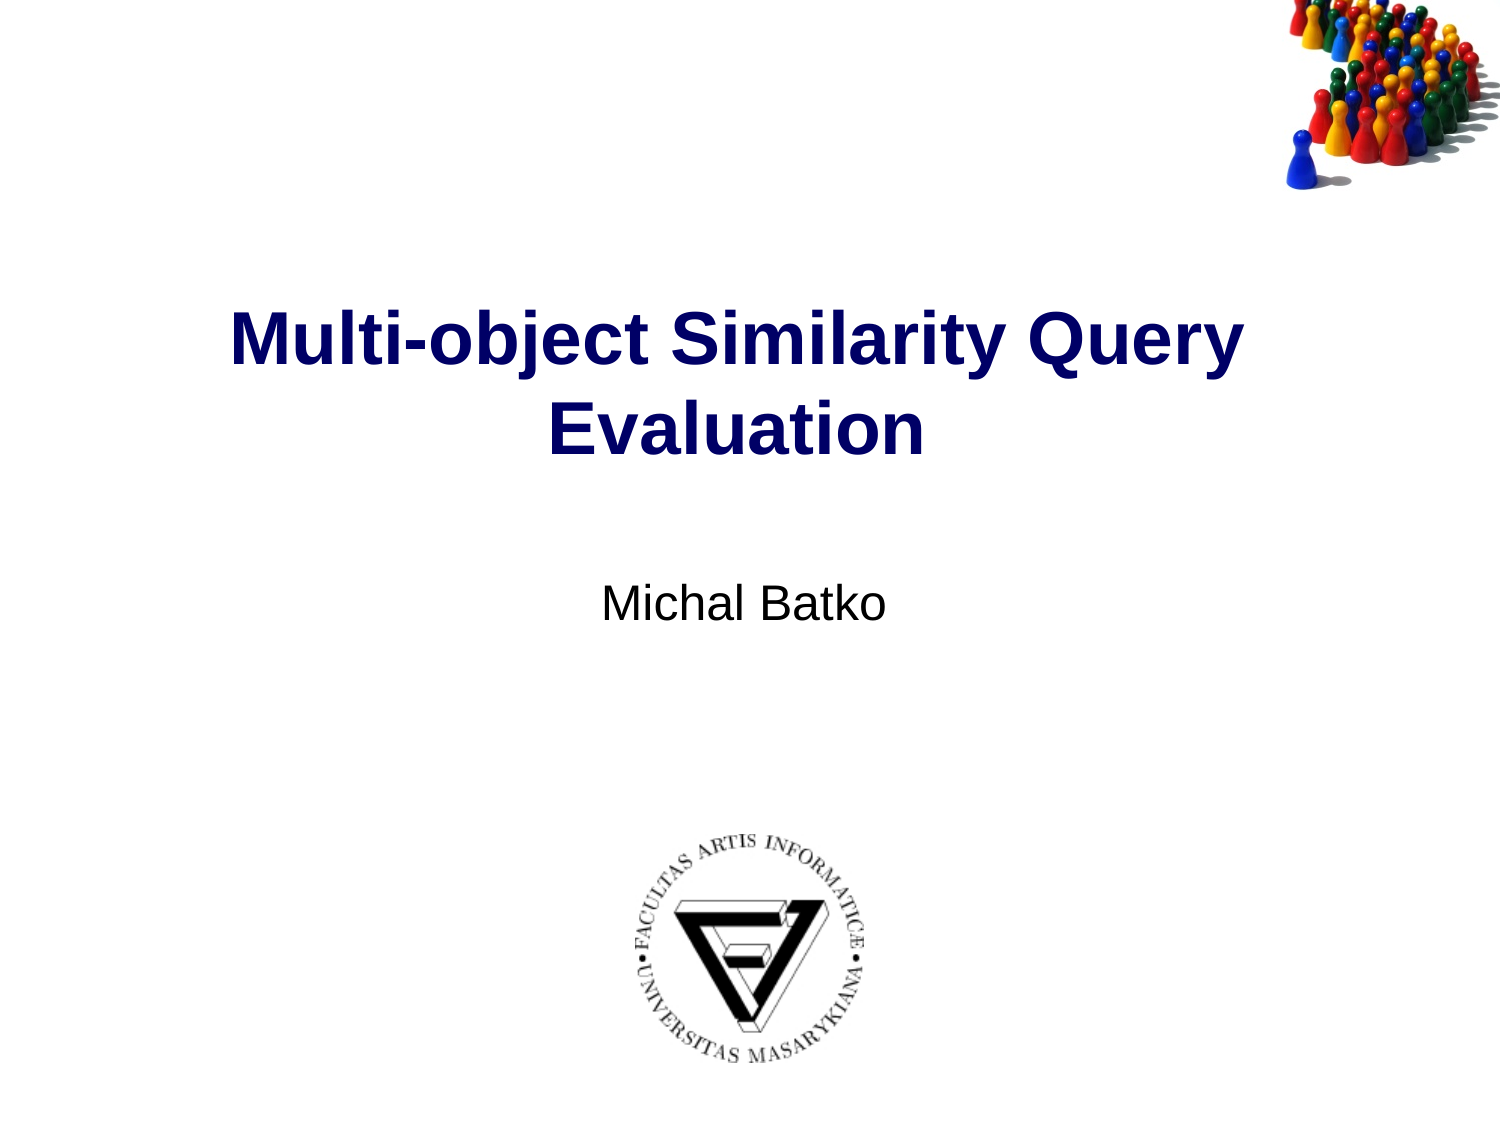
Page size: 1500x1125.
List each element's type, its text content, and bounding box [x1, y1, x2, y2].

title Multi-object Similarity Query Evaluation [99, 258, 1375, 500]
picture [1250, 0, 1500, 198]
picture [635, 834, 864, 1063]
subtitle Michal Batko [275, 562, 1213, 800]
